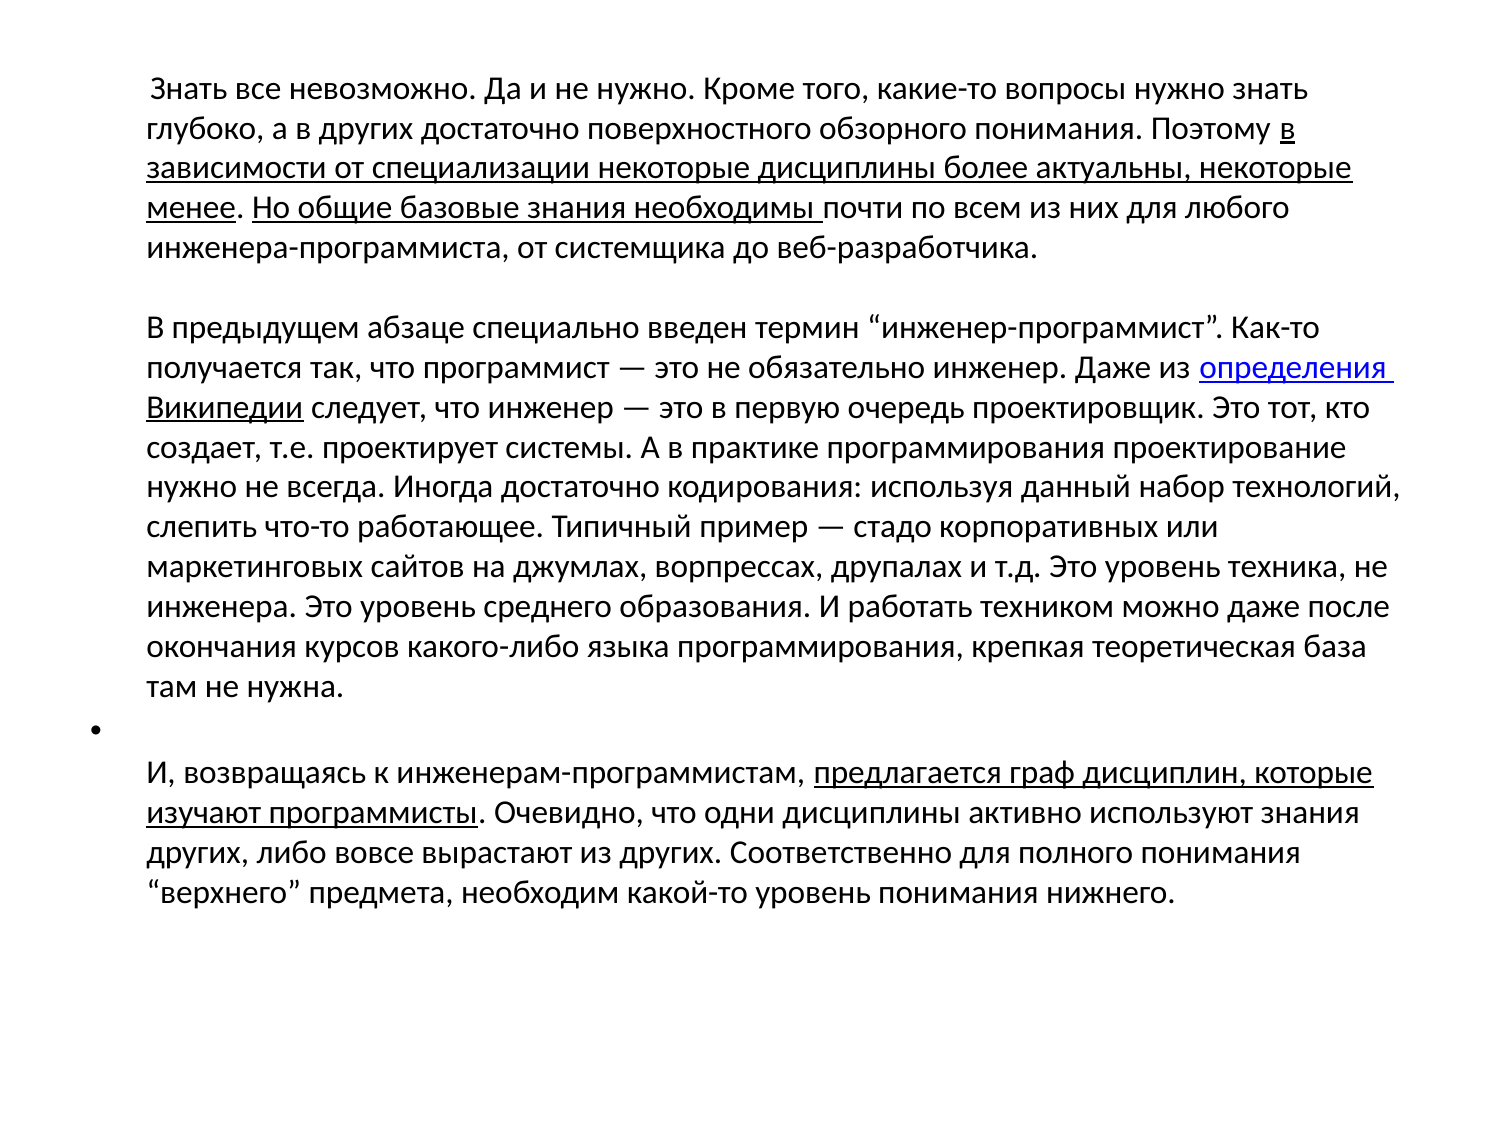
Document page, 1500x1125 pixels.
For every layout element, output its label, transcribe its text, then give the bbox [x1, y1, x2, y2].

list Знать все невозможно. Да и не нужно. Кроме того, какие-то вопросы нужно знать глубоко, а в других достаточно поверхностного обзорного понимания. Поэтому в зависимости от специализации некоторые дисциплины более актуальны, некоторые менее. Но общие базовые знания необходимы почти по всем из них для любого инженера-программиста, от системщика до веб-разработчика. В предыдущем абзаце специально введен термин “инженер-программист”. Как-то получается так, что программист — это не обязательно инженер. Даже из определения Википедии следует, что инженер — это в первую очередь проектировщик. Это тот, кто создает, т.е. проектирует системы. А в практике программирования проектирование нужно не всегда. Иногда достаточно кодирования: используя данный набор технологий, слепить что-то работающее. Типичный пример — стадо корпоративных или маркетинговых сайтов на джумлах, ворпрессах, друпалах и т.д. Это уровень техника, не инженера. Это уровень среднего образования. И работать техником можно даже после окончания курсов какого-либо языка программирования, крепкая теоретическая база там не нужна. И, возвращаясь к инженерам-программистам, предлагается граф дисциплин, которые изучают программисты. Очевидно, что одни дисциплины активно используют знания других, либо вовсе вырастают из других. Соответственно для полного понимания “верхнего” предмета, необходим какой-то уровень понимания нижнего. [75, 58, 1425, 1005]
